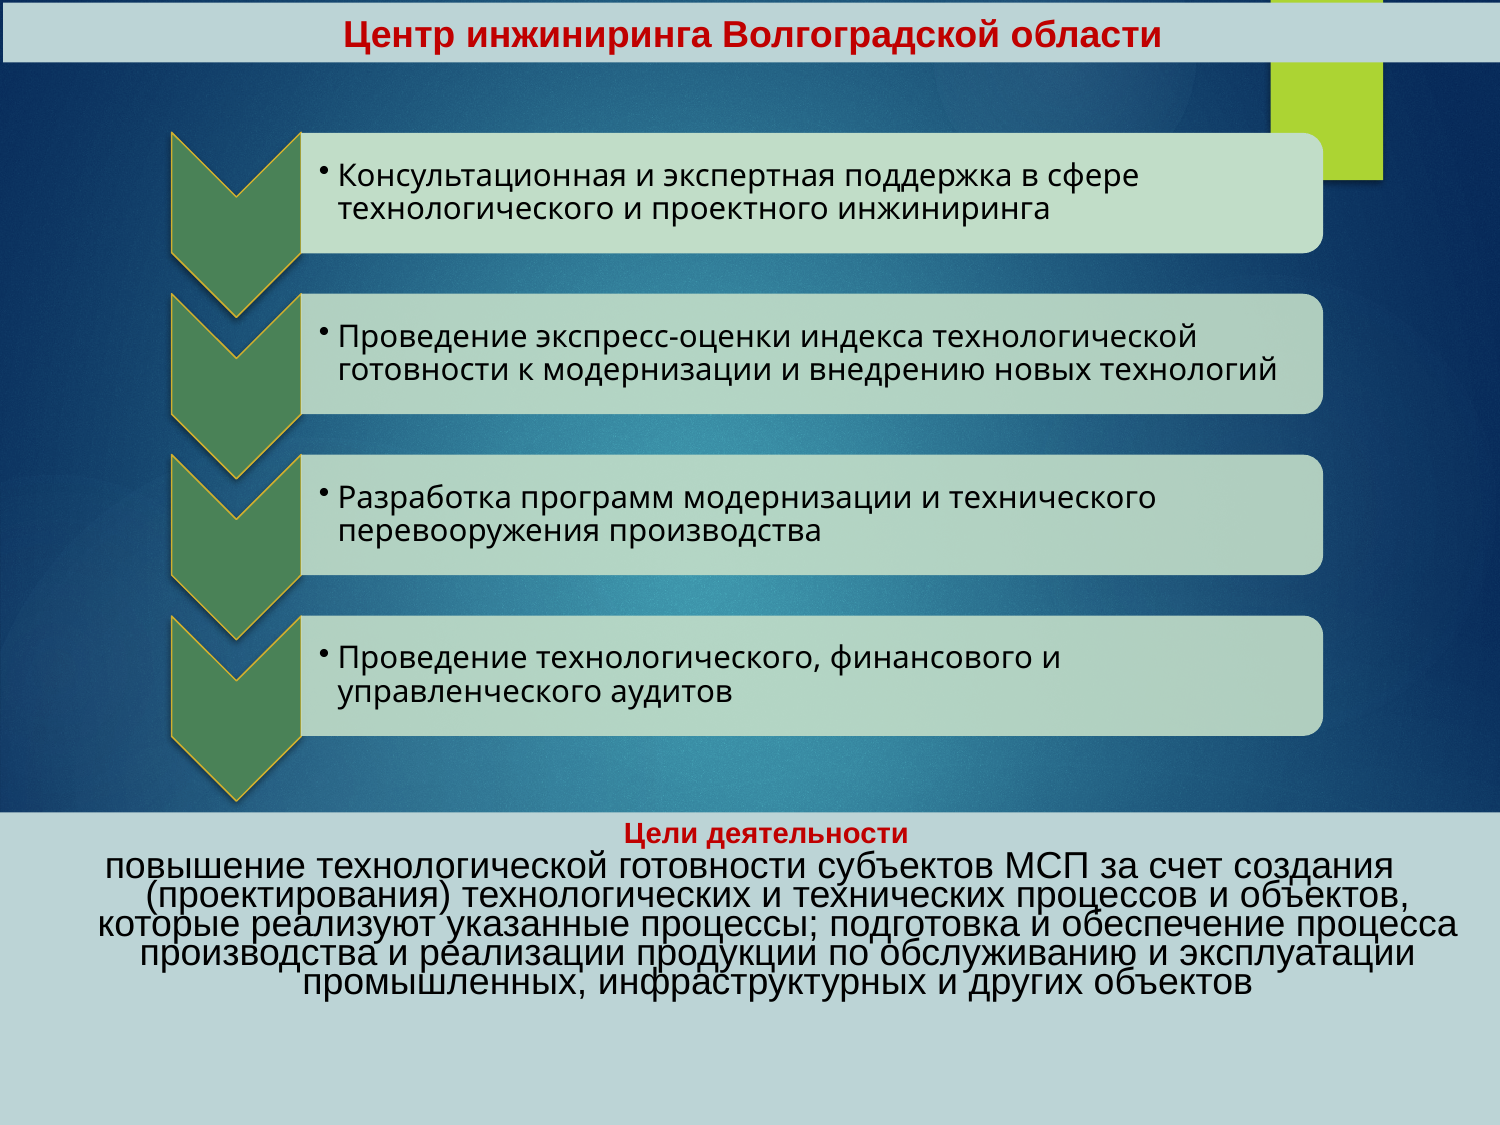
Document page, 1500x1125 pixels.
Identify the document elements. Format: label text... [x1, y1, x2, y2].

text_box Центр инжиниринга Волгоградской области [3, 2, 1500, 63]
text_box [171, 131, 1324, 802]
text_box Цели деятельности повышение технологической готовности субъектов МСП за счет создания (проектирования) технологических и технических процессов и объектов, которые реализуют указанные процессы; подготовка и обеспечение процесса производства и реализации продукции по обслуживанию и эксплуатации промышленных, инфраструктурных и других объектов [0, 812, 1500, 1125]
